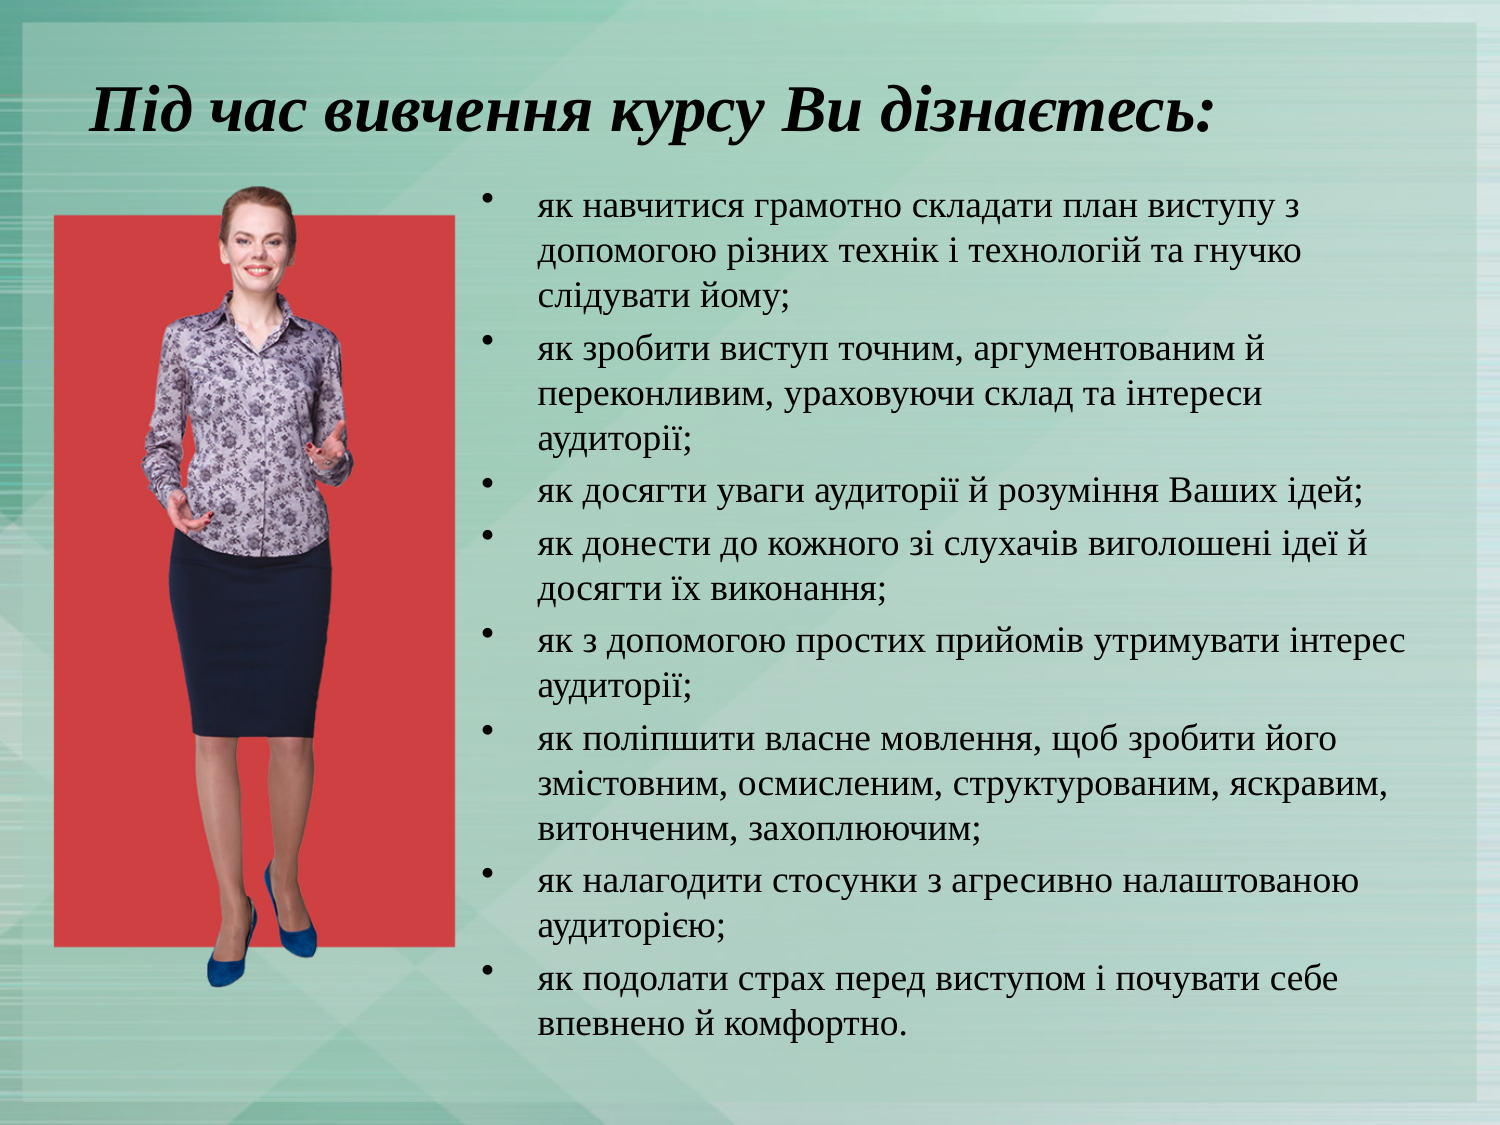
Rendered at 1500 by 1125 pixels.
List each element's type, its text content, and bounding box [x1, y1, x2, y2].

picture [0, 0, 1500, 1125]
title Під час вивчення курсу Ви дізнаєтесь: [74, 45, 1425, 233]
list як навчитися грамотно складати план виступу з допомогою різних технік і технологій та гнучко слідувати йому; як зробити виступ точним, аргументованим й переконливим, ураховуючи склад та інтереси аудиторії; як досягти уваги аудиторії й розуміння Ваших ідей; як донести до кожного зі слухачів виголошені ідеї й досягти їх виконання; як з допомогою простих прийомів утримувати інтерес аудиторії; як поліпшити власне мовлення, щоб зробити його змістовним, осмисленим, структурованим, яскравим, витонченим, захоплюючим; як налагодити стосунки з агресивно налаштованою аудиторією; як подолати страх перед виступом і почувати себе впевнено й комфортно. [466, 172, 1425, 1005]
